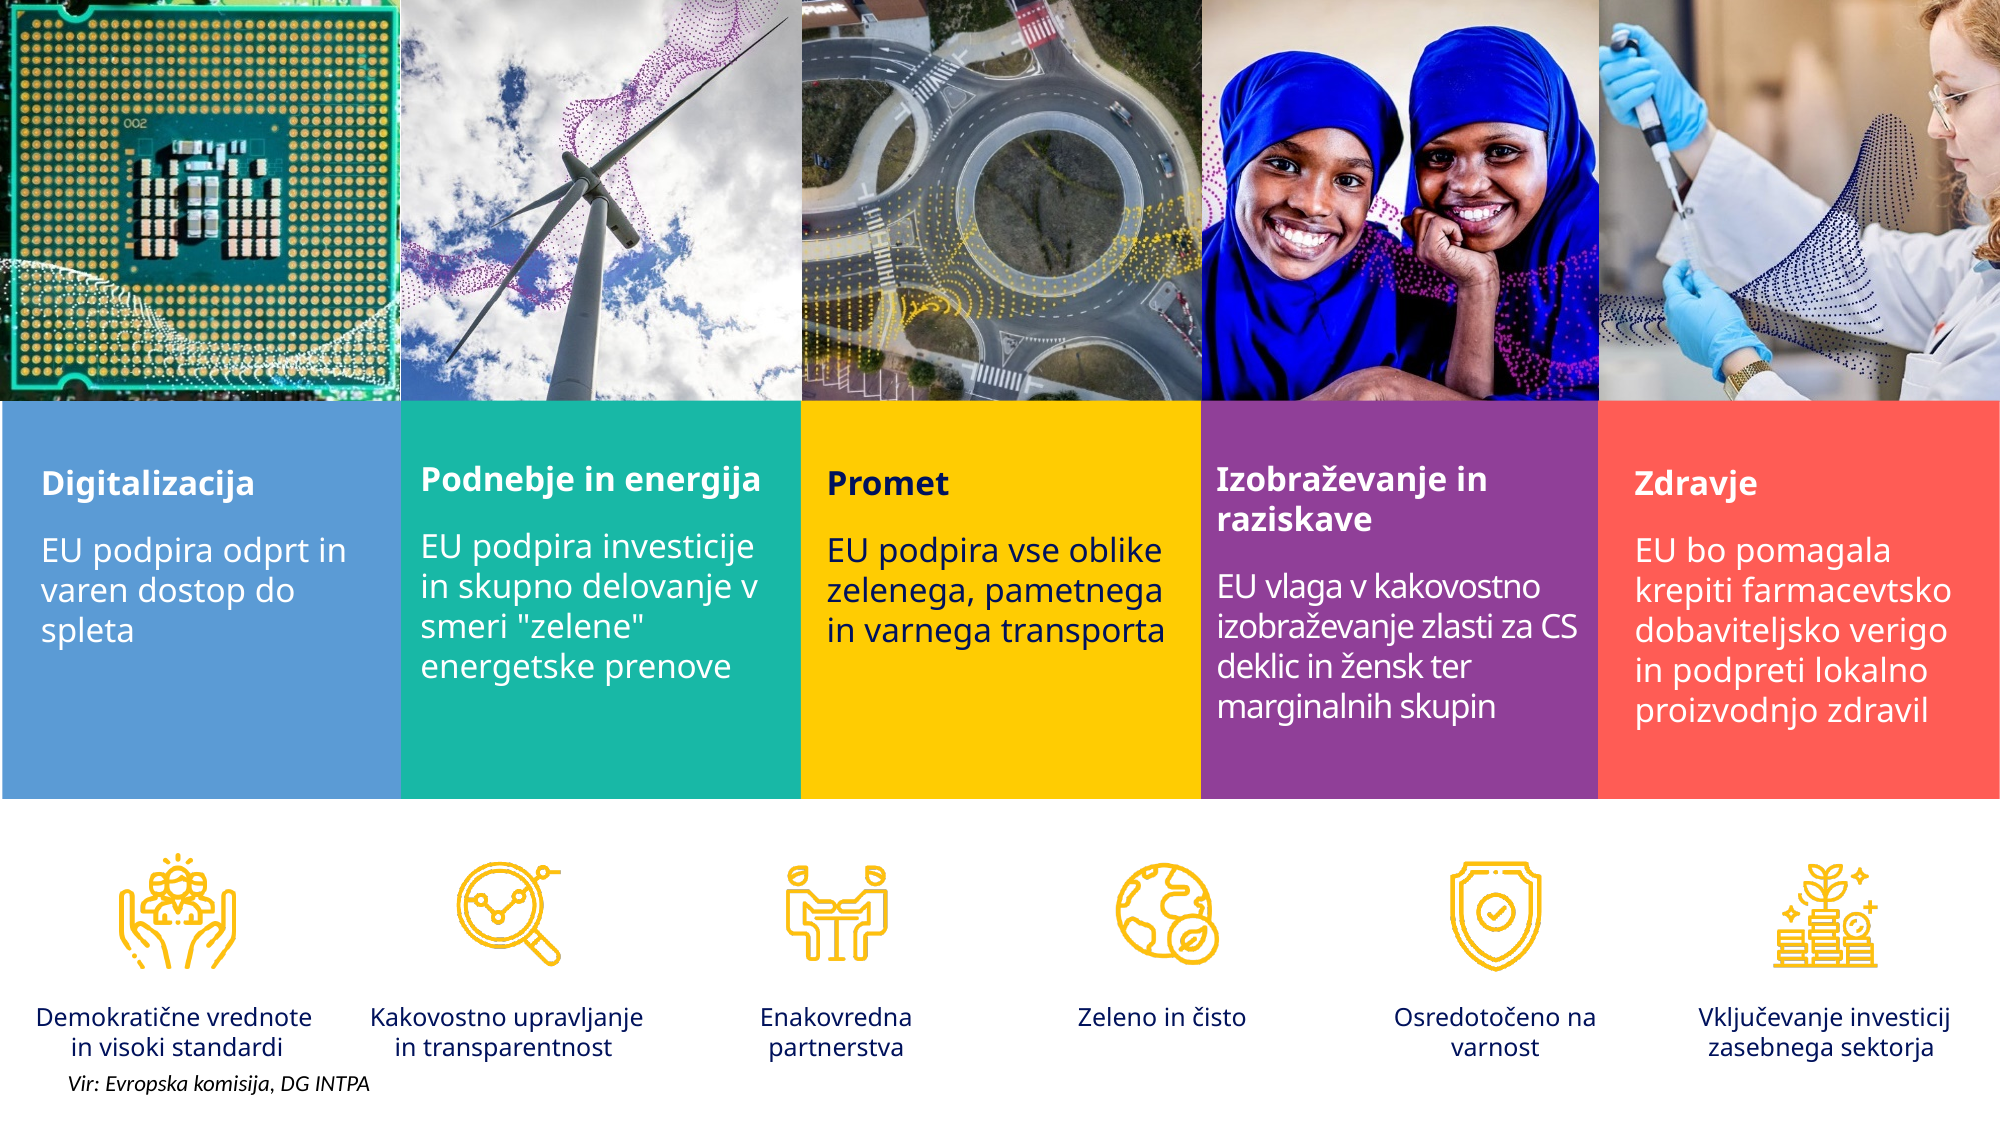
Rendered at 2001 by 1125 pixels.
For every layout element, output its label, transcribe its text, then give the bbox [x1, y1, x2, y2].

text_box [1002, 849, 1330, 1070]
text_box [1331, 845, 1660, 1040]
text_box Promet EU podpira vse oblike zelenega, pametnega in varnega transporta [811, 447, 1184, 657]
text_box [800, 401, 1202, 800]
picture [0, 0, 400, 401]
text_box [400, 400, 800, 800]
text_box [672, 843, 1001, 1070]
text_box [1661, 847, 1989, 1070]
text_box Vir: Evropska komisija, DG INTPA [53, 1061, 392, 1104]
text_box [1, 401, 400, 800]
text_box Zdravje EU bo pomagala krepiti farmacevtsko dobaviteljsko verigo in podpreti lokalno proizvodnjo zdravil [1619, 447, 2000, 737]
text_box Digitalizacija EU podpira odprt in varen dostop do spleta [26, 447, 390, 657]
text_box Podnebje in energija EU podpira investicije in skupno delovanje v smeri "zelene" energetske prenove [420, 443, 783, 693]
text_box [1202, 401, 1597, 800]
picture [401, 0, 2000, 402]
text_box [343, 847, 671, 1070]
text_box Izobraževanje in raziskave EU vlaga v kakovostno izobraževanje zlasti za CS deklic in žensk ter marginalnih skupin [1216, 443, 1597, 733]
text_box [1597, 402, 2000, 800]
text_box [13, 853, 342, 1070]
